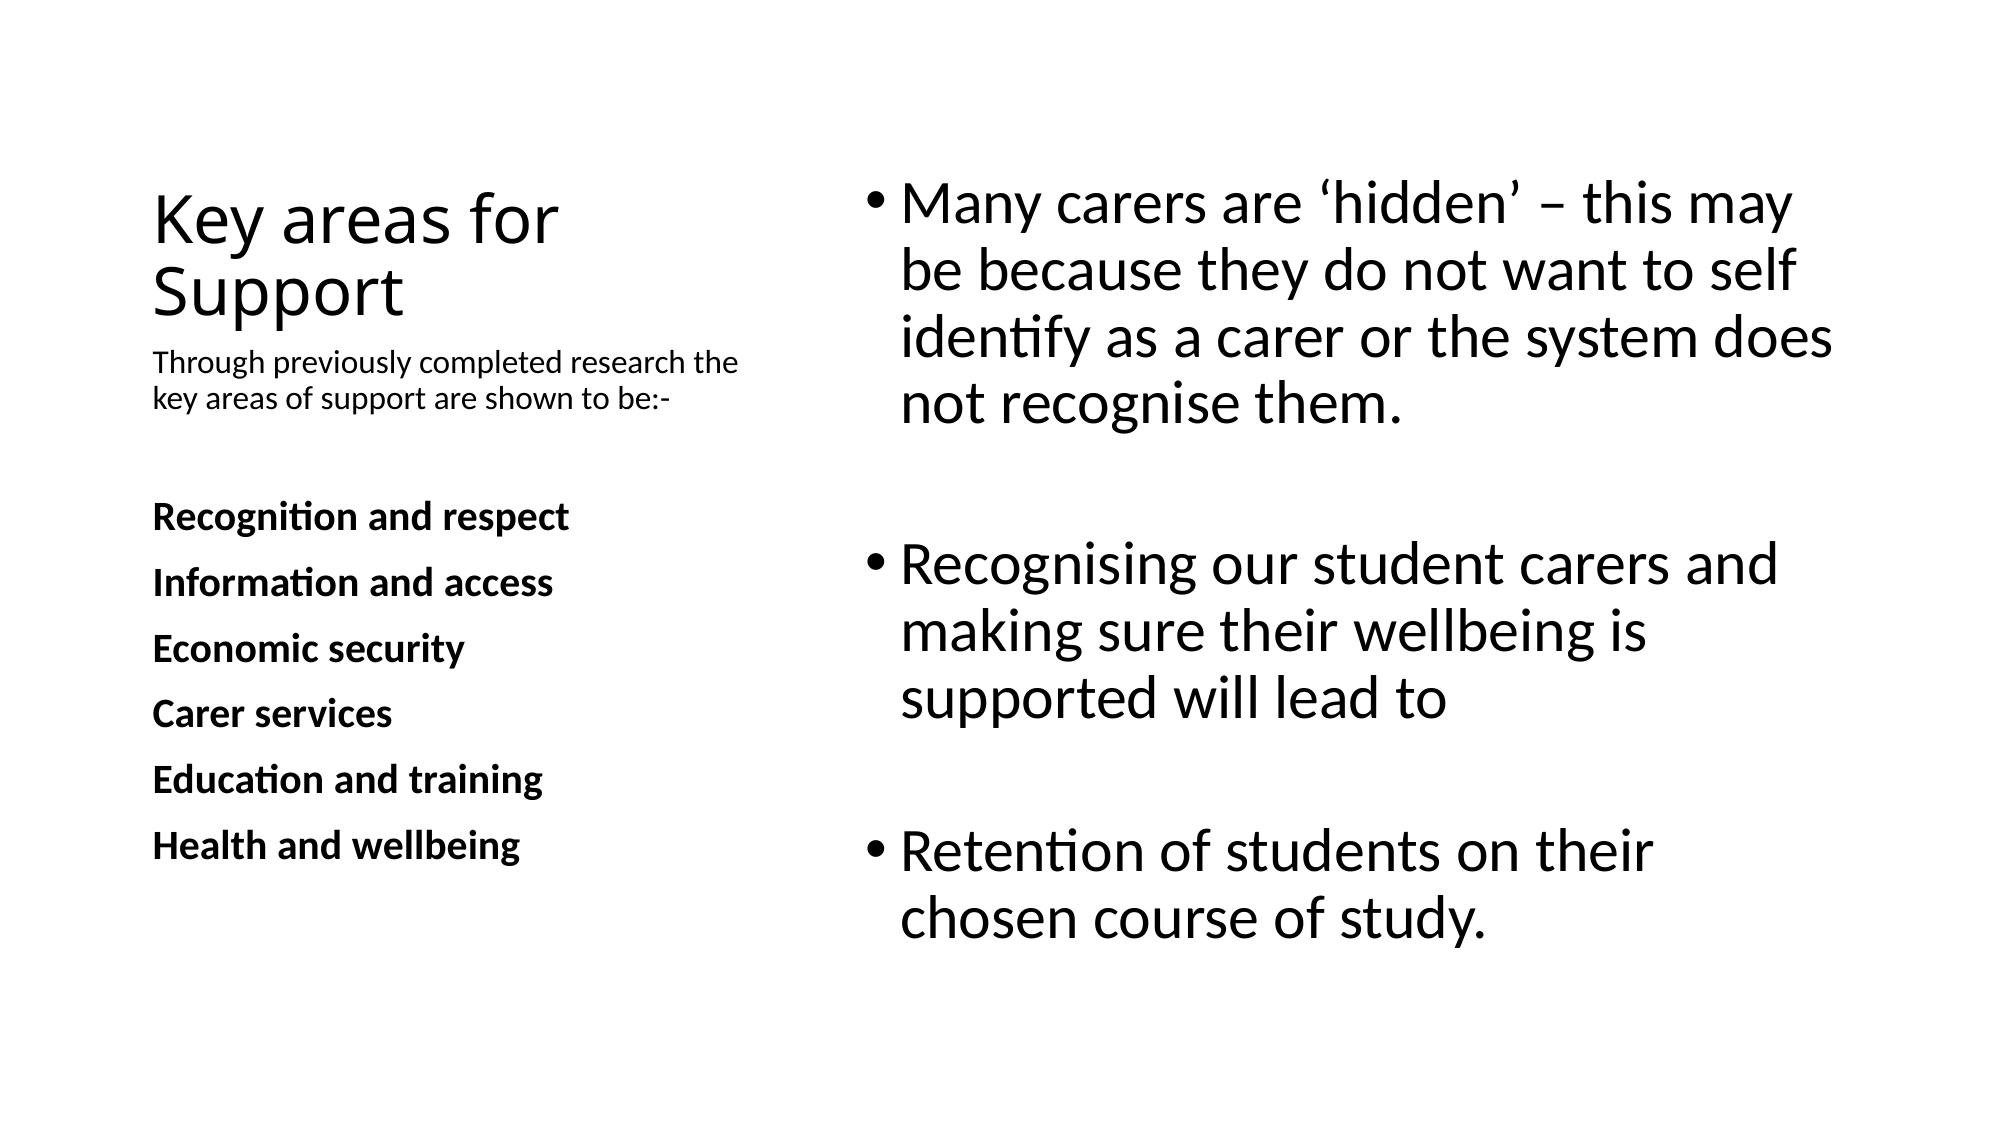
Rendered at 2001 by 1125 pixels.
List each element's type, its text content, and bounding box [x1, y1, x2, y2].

title Key areas for Support [137, 75, 783, 337]
list Through previously completed research the key areas of support are shown to be:- Recognition and respect Information and access Economic security Carer services Education and training Health and wellbeing [137, 337, 783, 963]
list Many carers are ‘hidden’ – this may be because they do not want to self identify as a carer or the system does not recognise them. Recognising our student carers and making sure their wellbeing is supported will lead to Retention of students on their chosen course of study. [850, 161, 1863, 962]
